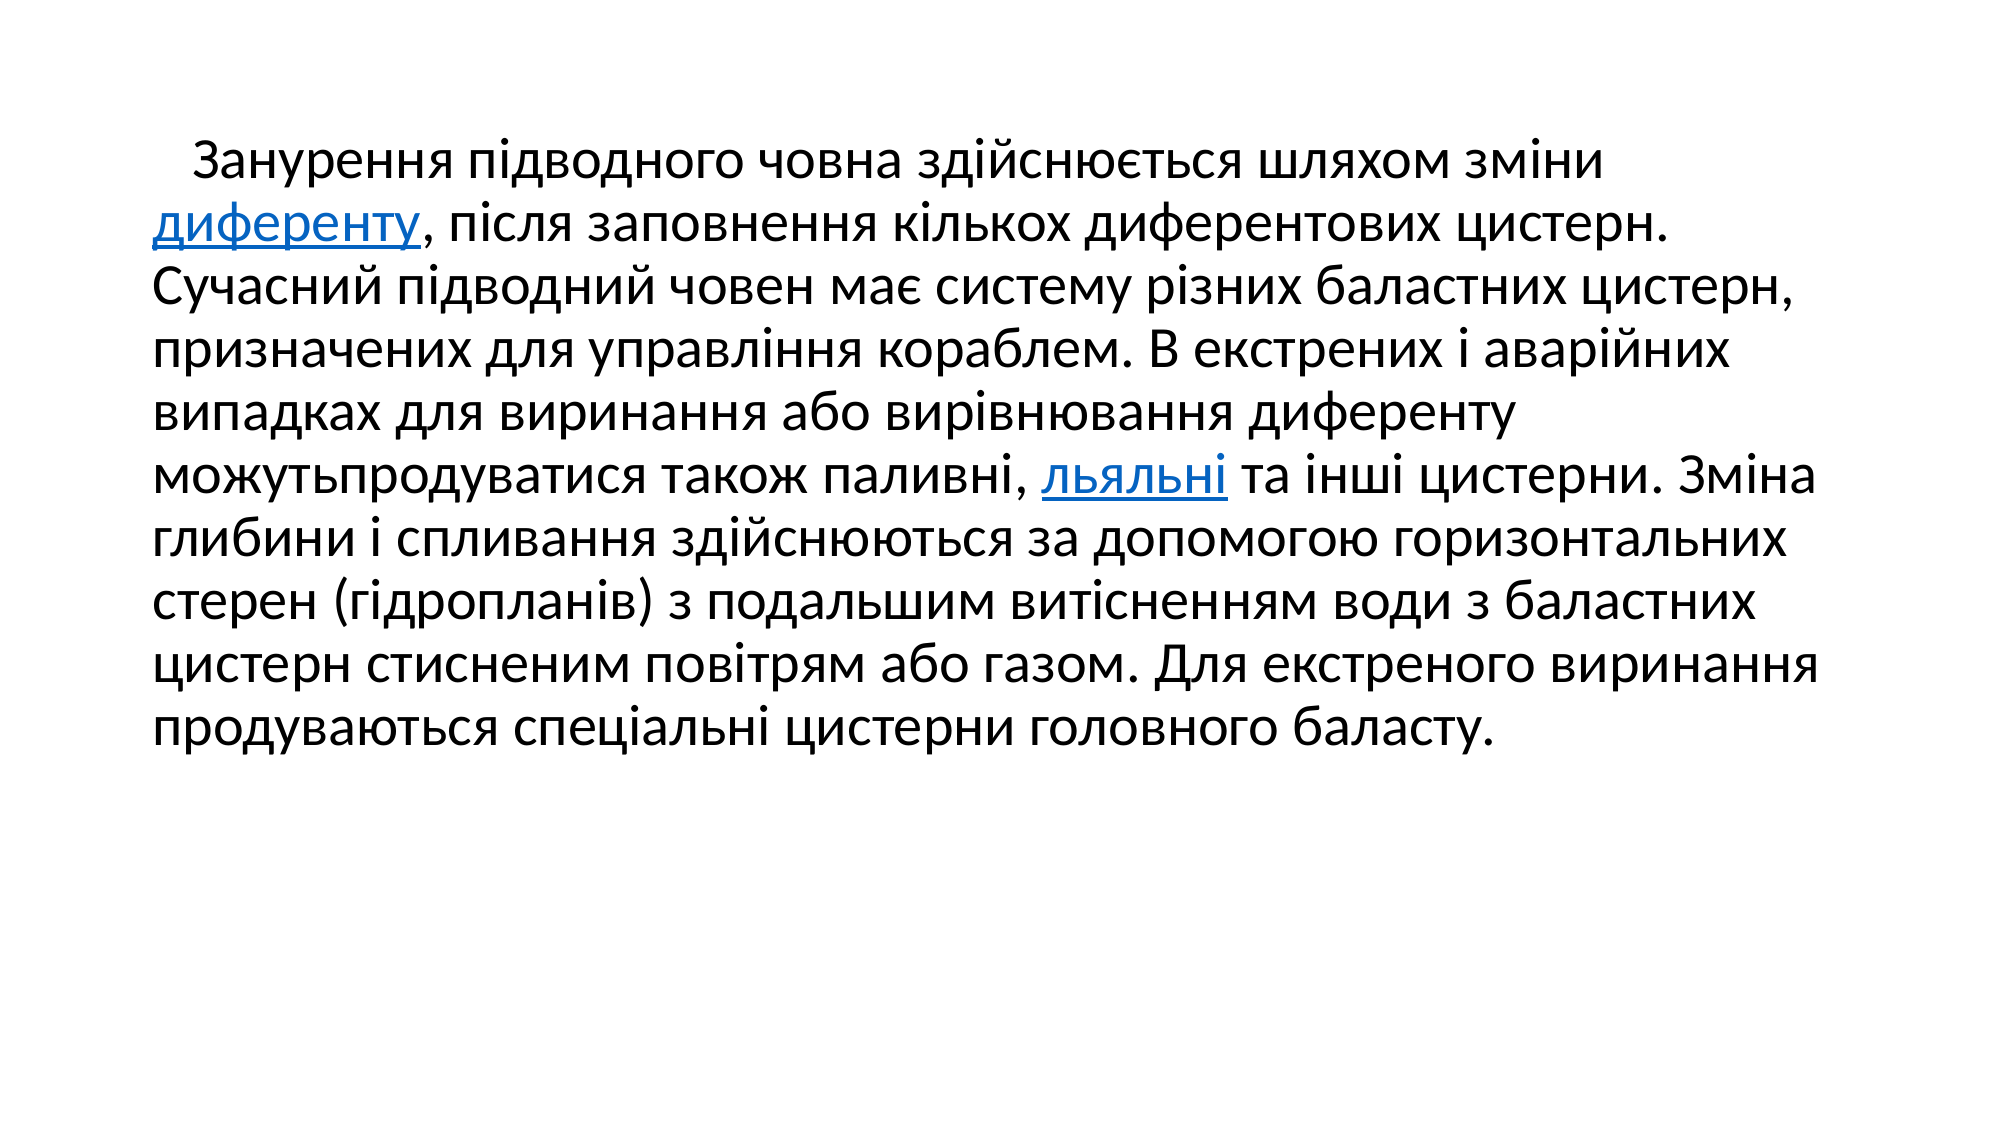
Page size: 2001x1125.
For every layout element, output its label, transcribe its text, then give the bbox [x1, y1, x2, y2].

list Занурення підводного човна здійснюється шляхом зміни диференту, після заповнення кількох диферентових цистерн. Сучасний підводний човен має систему різних баластних цистерн, призначених для управління кораблем. В екстрених і аварійних випадках для виринання або вирівнювання диференту можутьпродуватися також паливні, льяльні та інші цистерни. Зміна глибини і спливання здійснюються за допомогою горизонтальних стерен (гідропланів) з подальшим витісненням води з баластних цистерн стисненим повітрям або газом. Для екстреного виринання продуваються спеціальні цистерни головного баласту. [137, 120, 1863, 1014]
